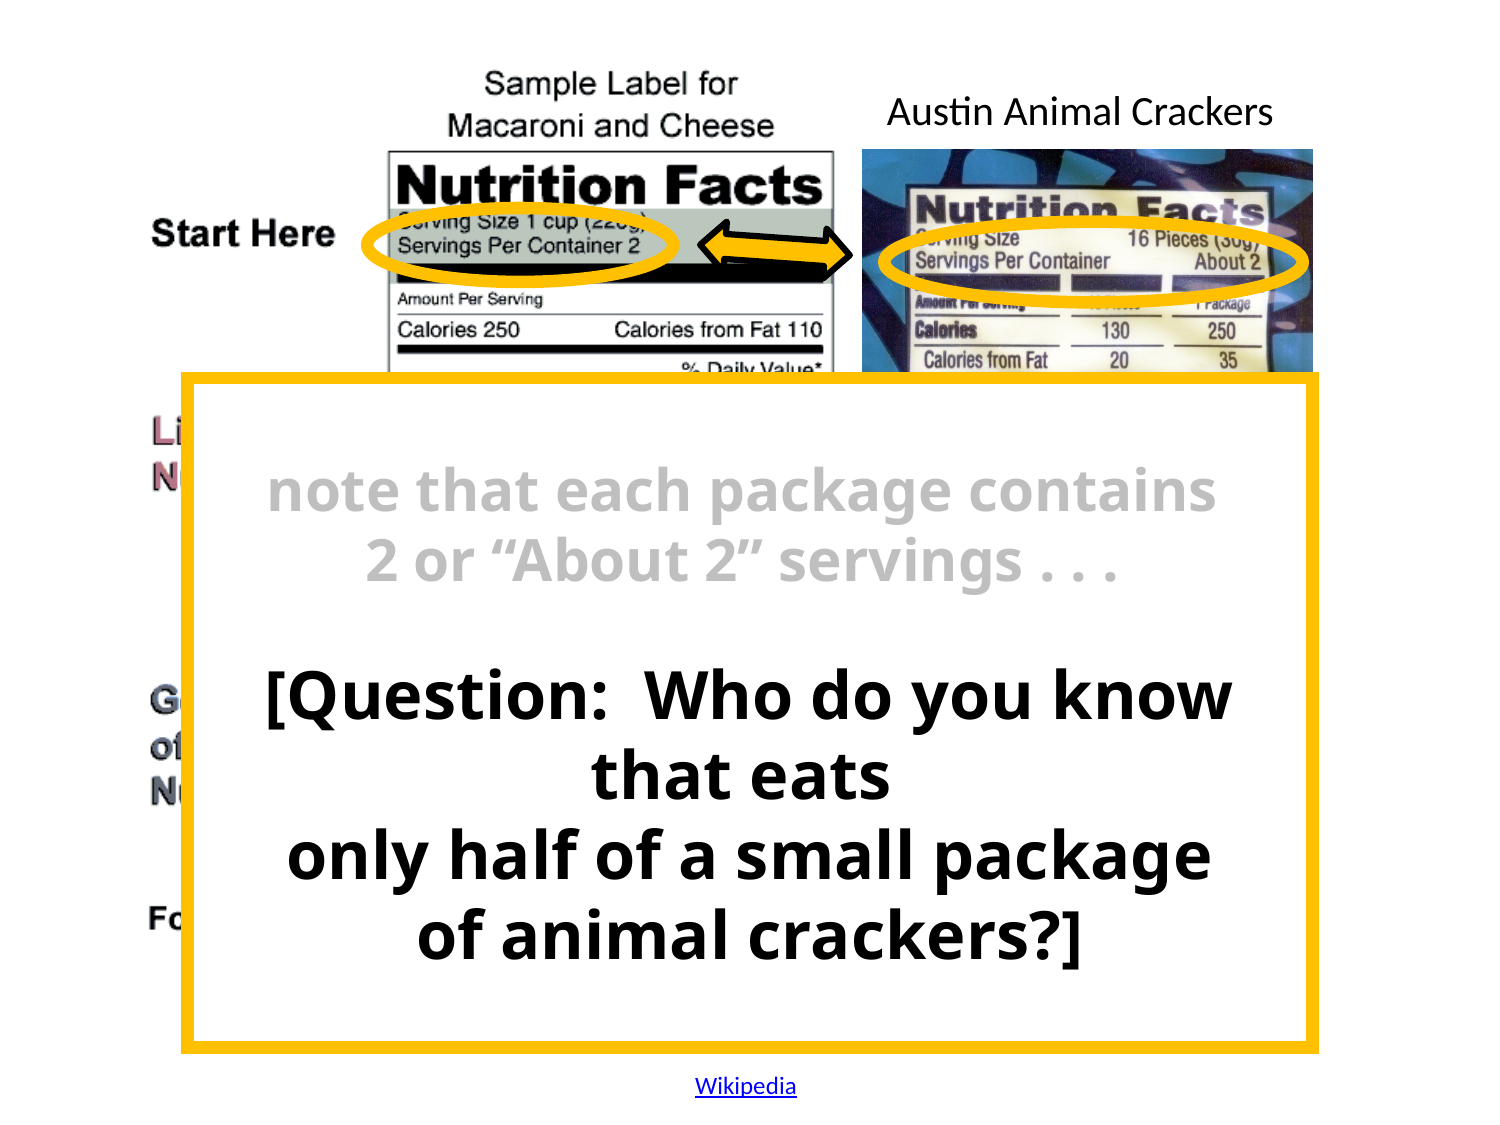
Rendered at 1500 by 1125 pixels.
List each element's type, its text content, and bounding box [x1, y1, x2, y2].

text_box Austin Animal Crackers [1108, 76, 1289, 142]
text_box Wikipedia [680, 1064, 812, 1108]
picture [137, 62, 1313, 1055]
